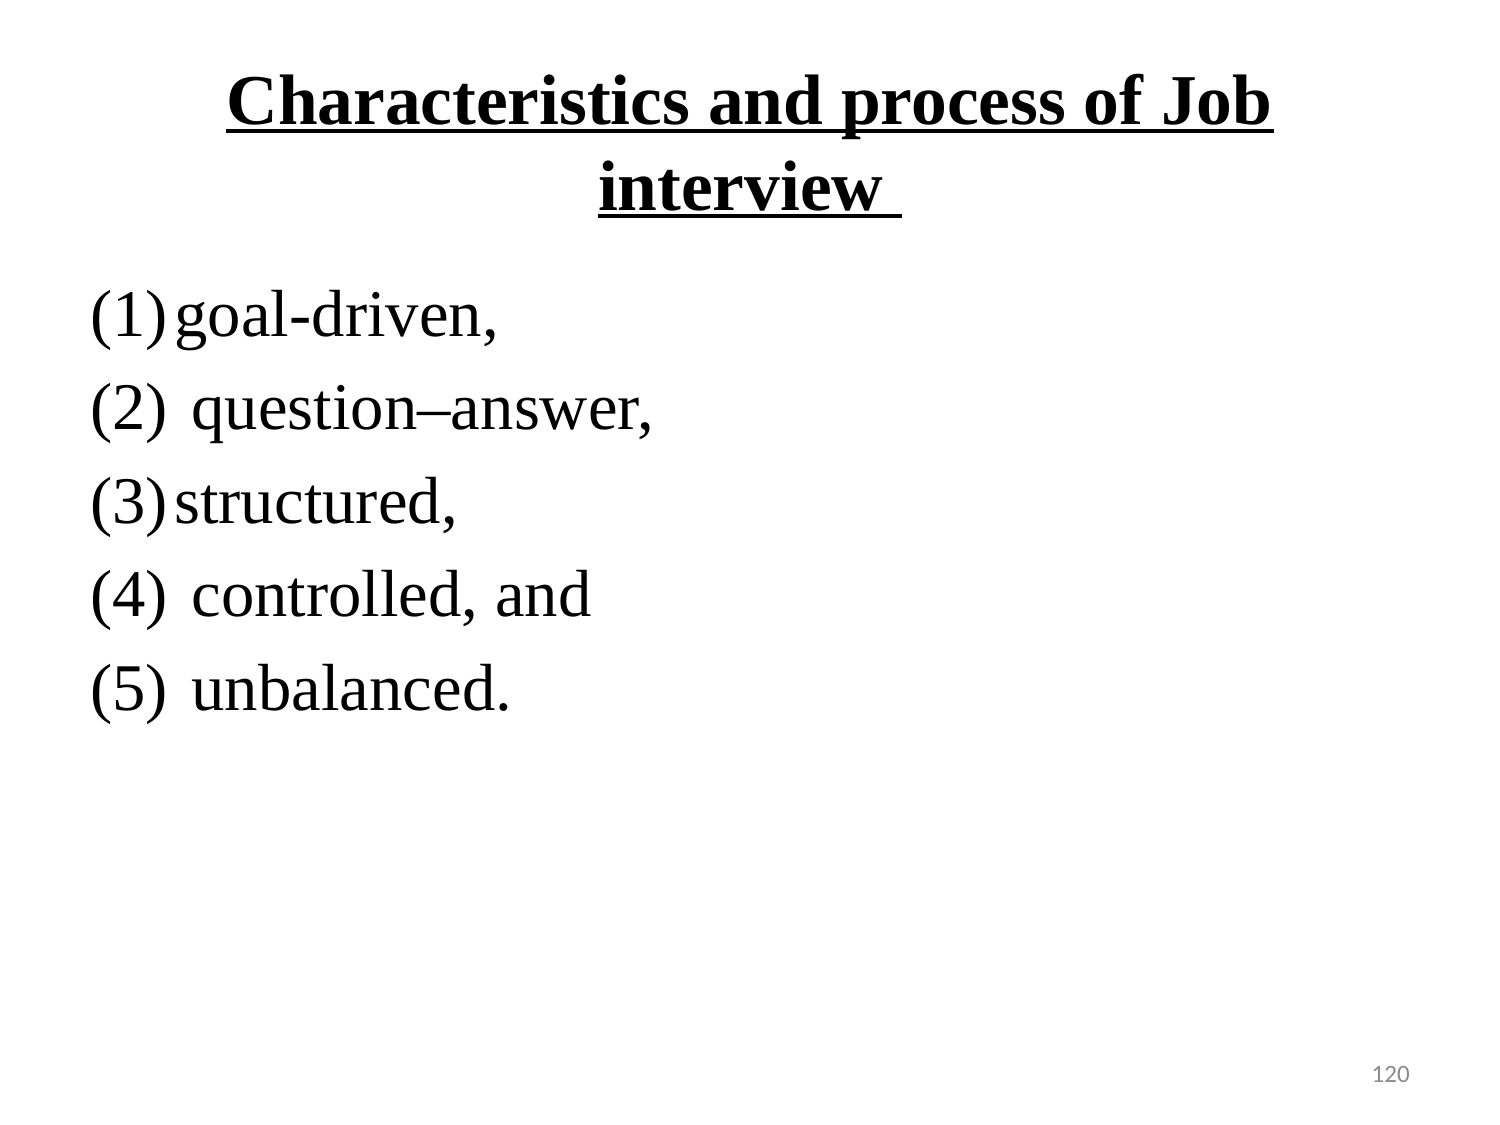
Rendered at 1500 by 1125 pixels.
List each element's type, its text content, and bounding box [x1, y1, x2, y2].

list goal-driven, question–answer, structured, controlled, and unbalanced. [75, 262, 1425, 1005]
slide_number 120 [1074, 1042, 1425, 1103]
title Characteristics and process of Job interview [75, 45, 1425, 233]
